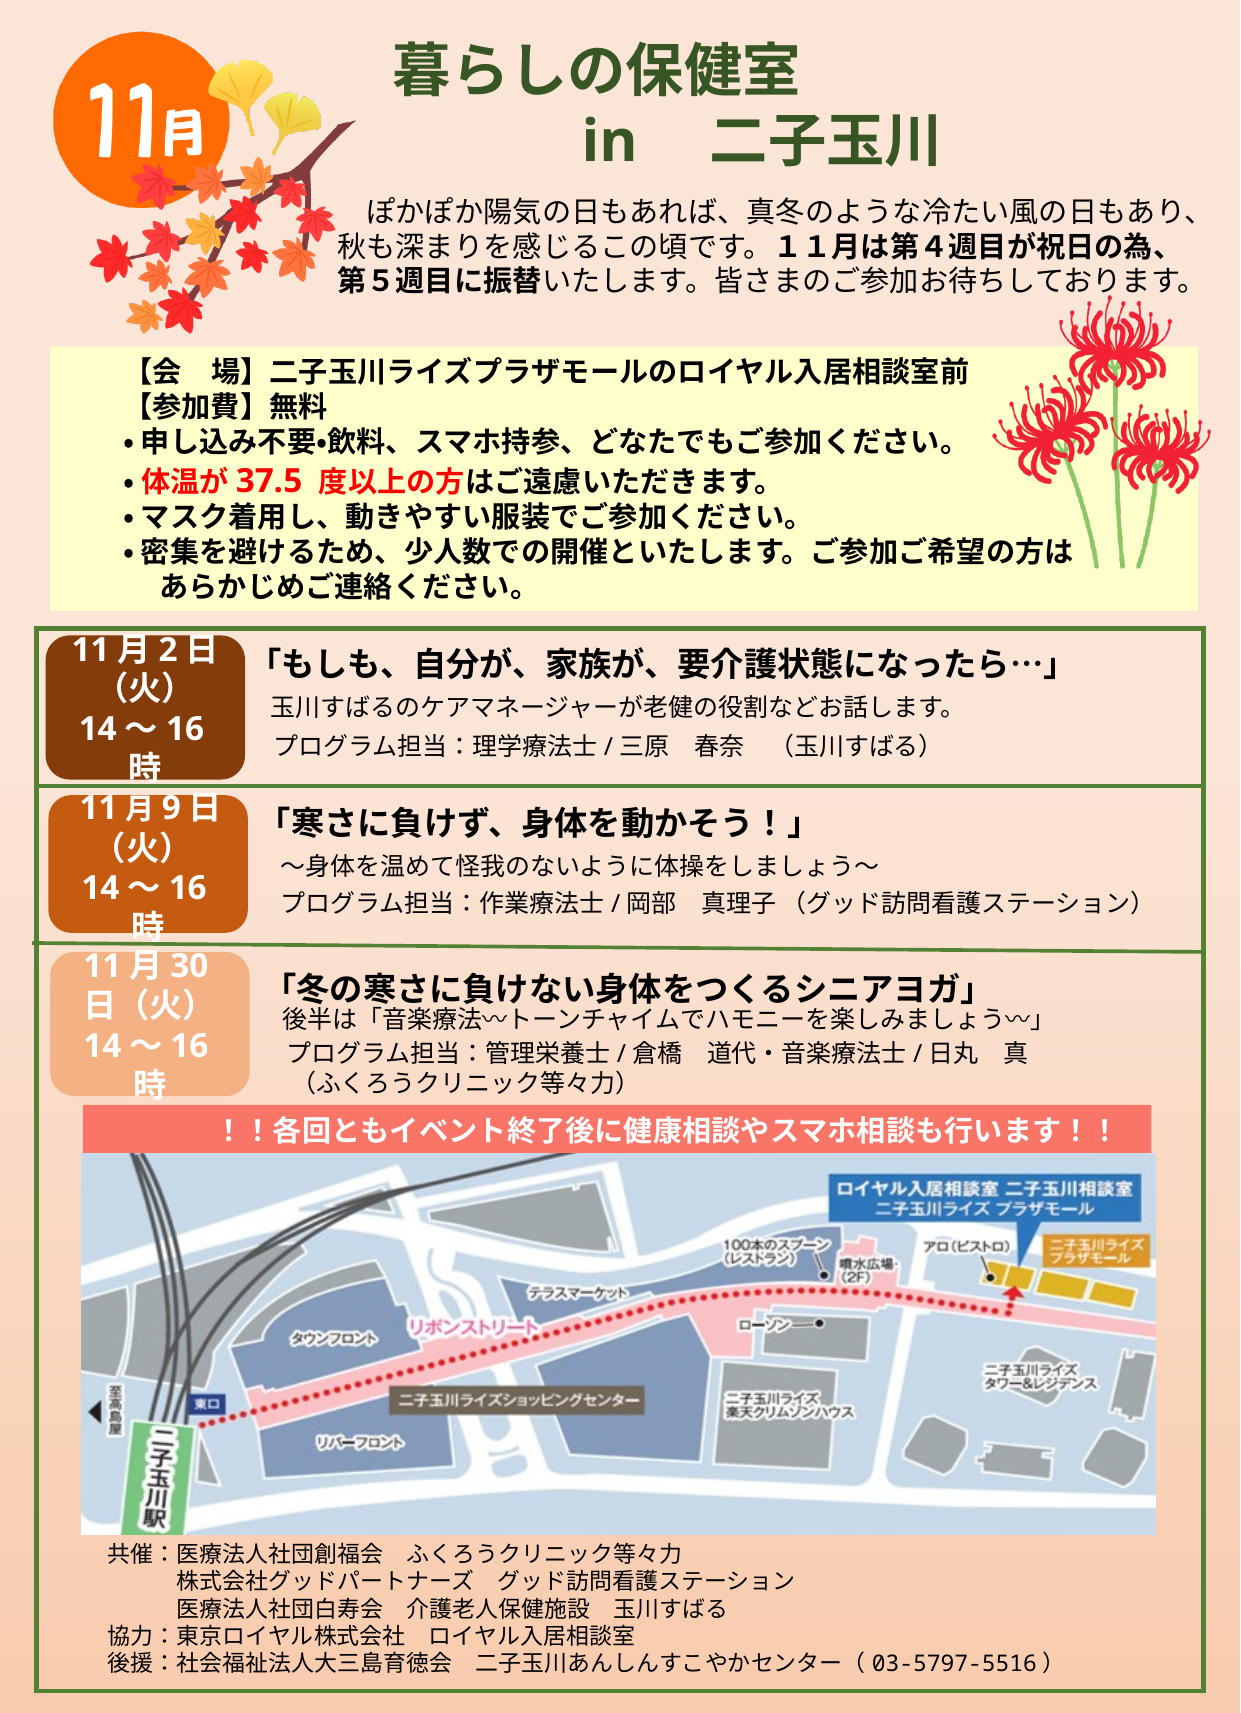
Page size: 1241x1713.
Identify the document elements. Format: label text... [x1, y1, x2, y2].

text_box 後半は「音楽療法〰トーンチャイムでハモニーを楽しみましょう〰」 [267, 996, 1129, 1071]
text_box [36, 641, 1204, 1692]
picture [36, 14, 373, 351]
text_box [32, 206, 467, 641]
text_box 共催：医療法人社団創福会 ふくろうクリニック等々力 株式会社グッドパートナーズ グッド訪問看護ステーション 医療法人社団白寿会 介護老人保健施設 玉川すばる 協力：東京ロイヤル株式会社 ロイヤル入居相談室 後援：社会福祉法人大三島育徳会 二子玉川あんしんすこやかセンター（03-5797-5516） [93, 1531, 1211, 1713]
text_box プログラム担当：作業療法士/岡部 真理子 （グッド訪問看護ステーション） [265, 890, 1229, 925]
text_box 「寒さに負けず、身体を動かそう！」 ～身体を温めて怪我のないように体操をしましょう～ [242, 794, 1241, 890]
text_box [32, 943, 1203, 952]
picture [81, 1153, 1156, 1535]
text_box プログラム担当：管理栄養士/倉橋 道代・音楽療法士/日丸 真 （ふくろうクリニック等々力） [251, 1030, 1190, 1135]
text_box 11月2日（火） 14～16時 [44, 641, 241, 781]
text_box ぽかぽか陽気の日もあれば、真冬のような冷たい風の日もあり、 秋も深まりを感じるこの頃です。１１月は第４週目が祝日の為、 第５週目に振替いたします。皆さまのご参加お待ちしております。 [373, 185, 1201, 341]
text_box 暮らしの保健室 in 二子玉川 [378, 25, 1125, 181]
text_box [467, 627, 1204, 723]
text_box 【会 場】二子玉川ライズプラザモールのロイヤル入居相談室前 【参加費】無料 ・ 申し込み不要・飲料、スマホ持参、どなたでもご参加ください。 ・ 体温が37.5 度以上の方はご遠慮いただきます。 ・ マスク着用し、動きやすい服装でご参加ください。 ・ 密集を避けるため、少人数での開催といたします。ご参加ご希望の方は あらかじめご連絡ください。 [467, 346, 1199, 611]
picture [992, 295, 1211, 569]
text_box 11月9日 （火） 14〜16時 [47, 794, 249, 934]
text_box 11月30日（火） 14～16時 [49, 952, 251, 1098]
text_box 「もしも、自分が、家族が、要介護状態になったら…」 玉川すばるのケアマネージャーが老健の役割などお話します。 [199, 635, 1179, 771]
text_box 「冬の寒さに負けない身体をつくるシニアヨガ」 [246, 960, 1148, 1016]
text_box プログラム担当：理学療法士/三原 春奈 （玉川すばる） [259, 723, 1222, 768]
